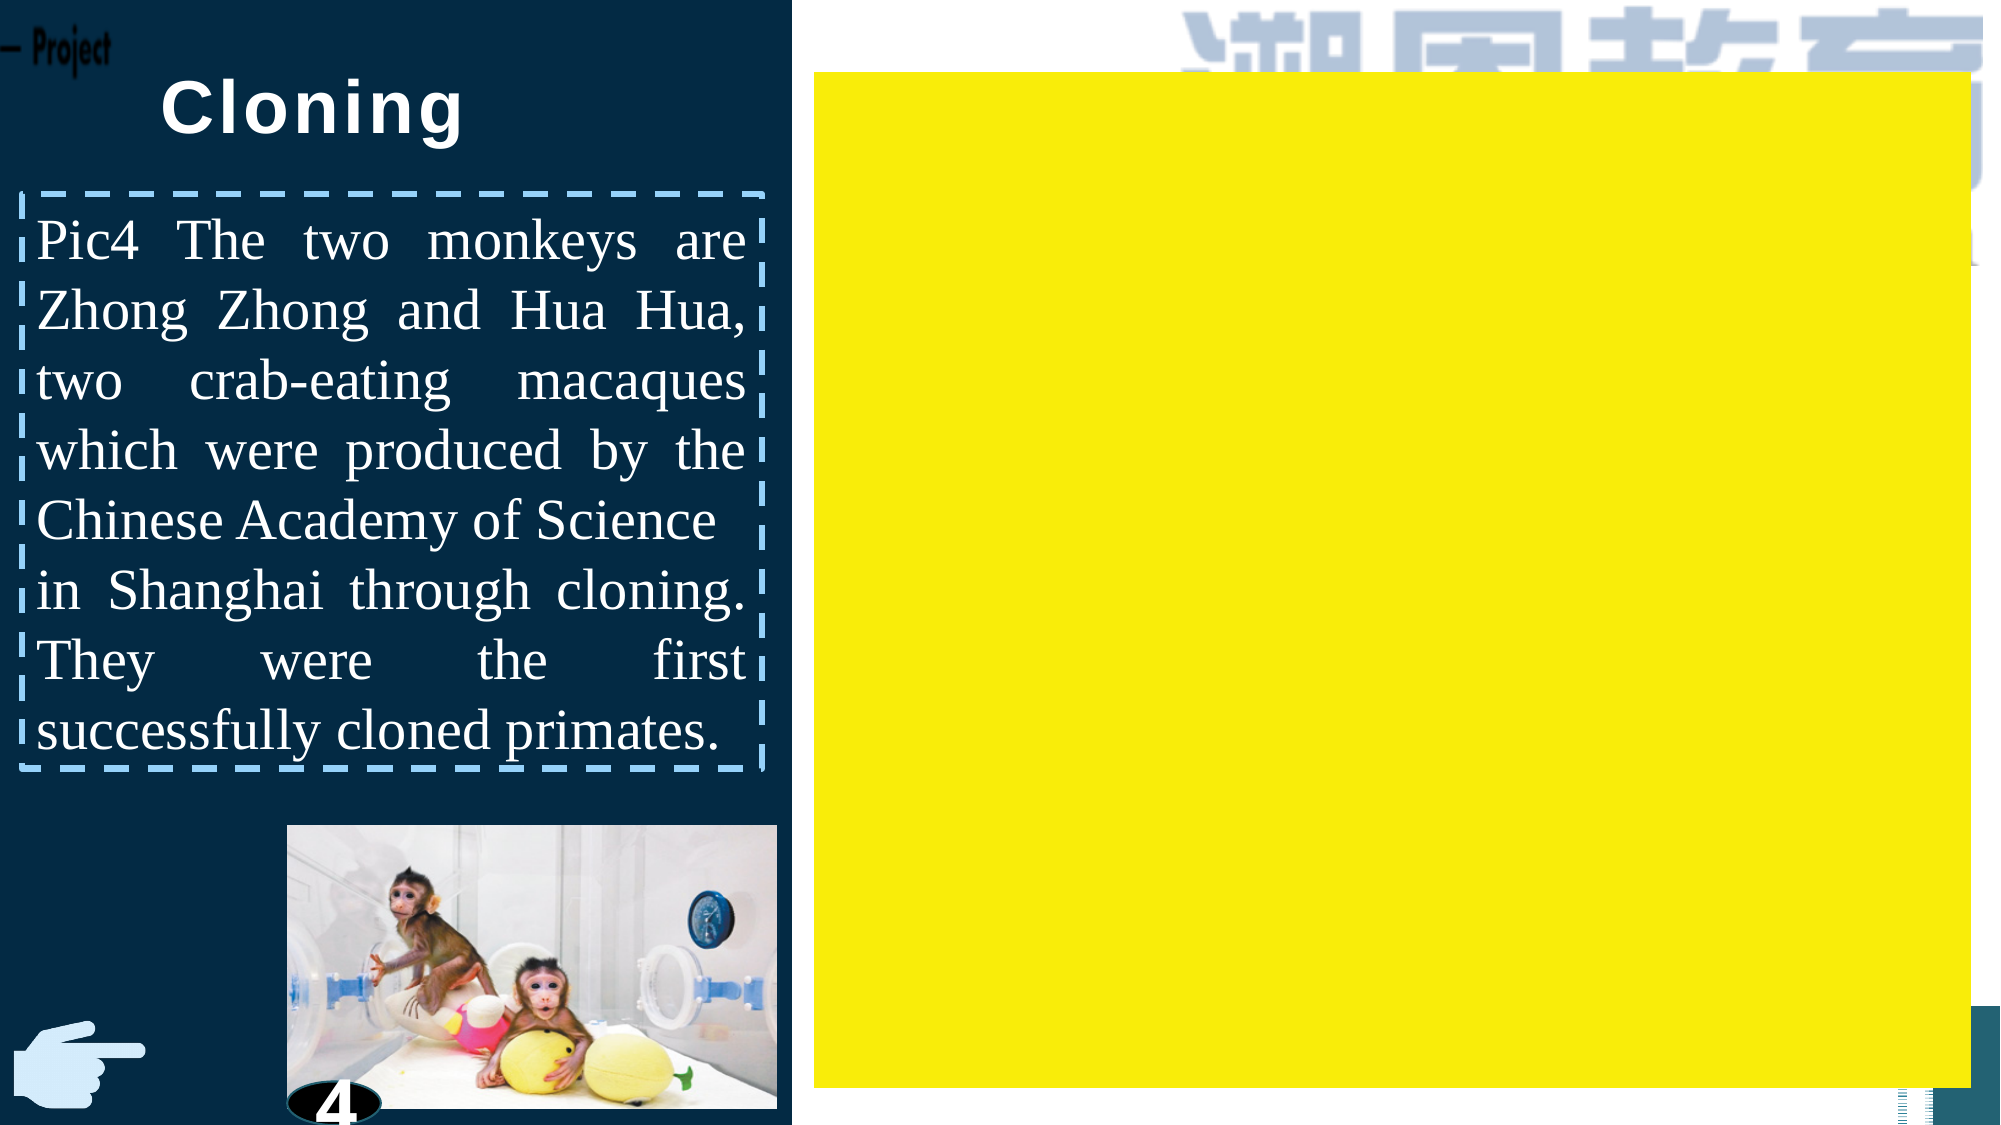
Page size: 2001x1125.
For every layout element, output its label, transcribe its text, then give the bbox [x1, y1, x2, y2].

picture [1881, 1006, 2000, 1125]
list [813, 72, 1972, 1089]
picture [4, 989, 155, 1125]
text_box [287, 825, 777, 1125]
picture [0, 0, 119, 117]
picture [1178, 4, 1983, 266]
text_box Pic4 The two monkeys are Zhong Zhong and Hua Hua, two crab-eating macaques which were produced by the Chinese Academy of Science in Shanghai through cloning. They were the first successfully cloned primates. [21, 194, 762, 769]
title Cloning [145, 31, 796, 177]
